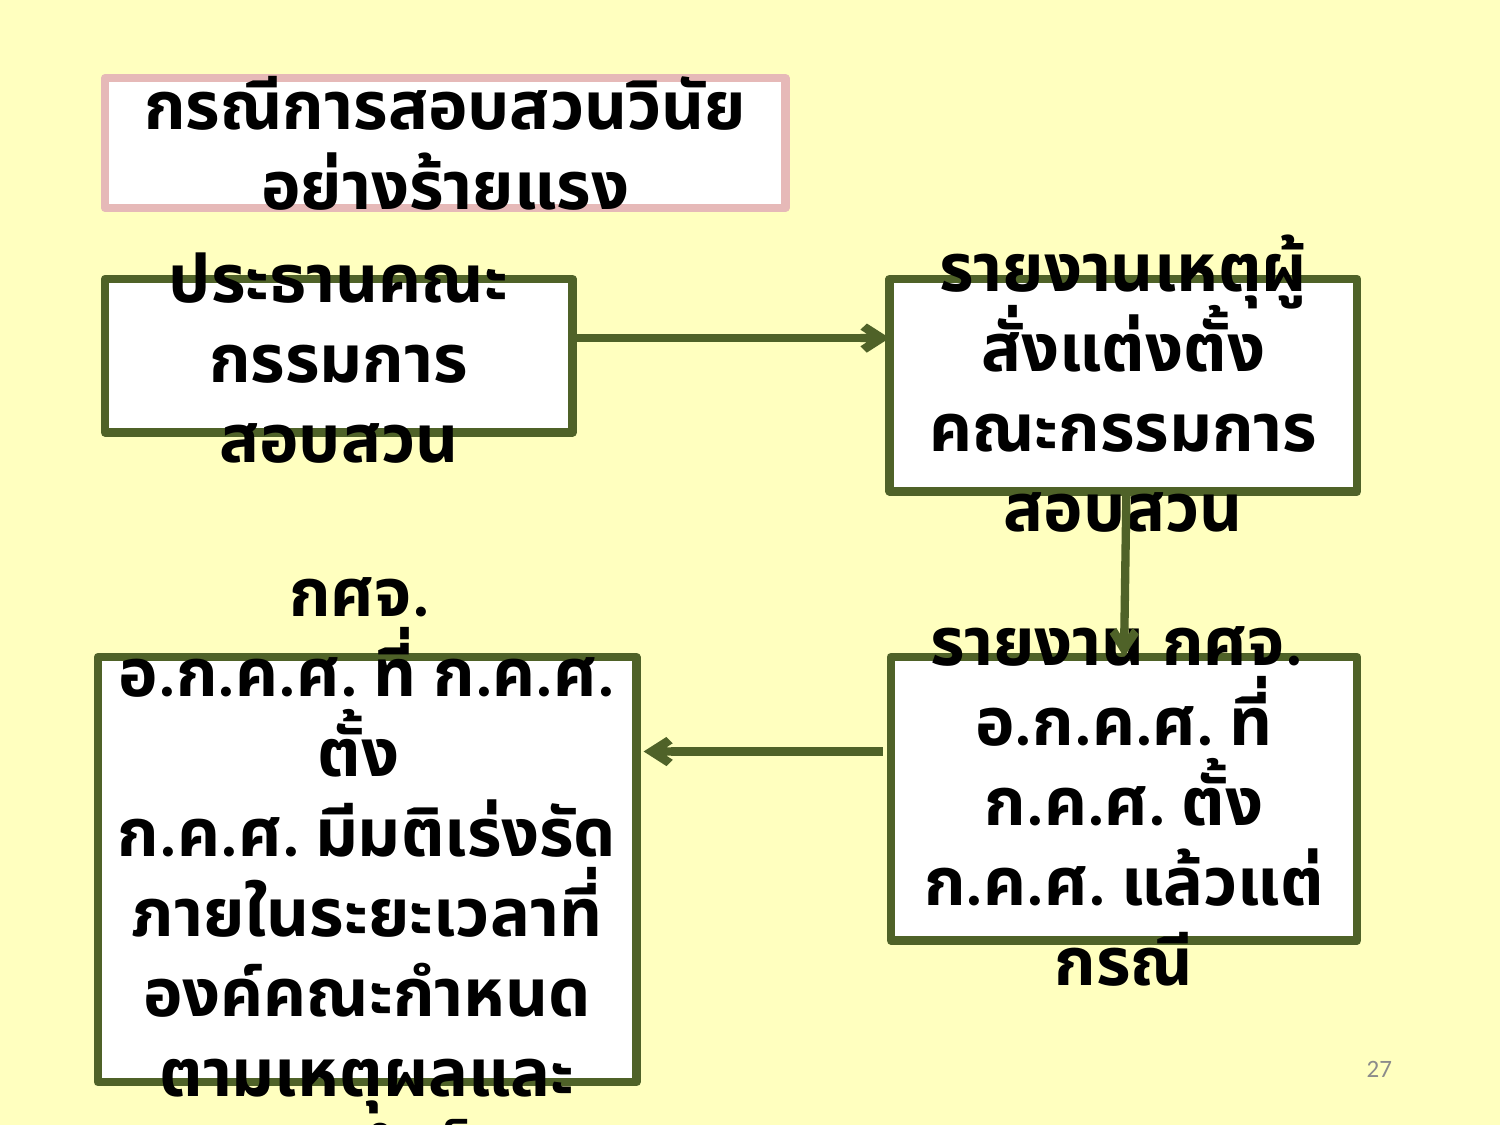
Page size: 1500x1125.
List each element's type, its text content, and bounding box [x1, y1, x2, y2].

text_box รายงาน กศจ. อ.ก.ค.ศ. ที่ ก.ค.ศ. ตั้ง ก.ค.ศ. แล้วแต่กรณี [889, 655, 1359, 943]
text_box กรณีการสอบสวนวินัยอย่างร้ายแรง [103, 76, 787, 210]
text_box ประธานคณะกรรมการสอบสวน [103, 277, 575, 434]
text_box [1123, 488, 1127, 658]
slide_number 27 [1057, 1037, 1408, 1098]
text_box กศจ. อ.ก.ค.ศ. ที่ ก.ค.ศ. ตั้ง ก.ค.ศ. มีมติเร่งรัดภายในระยะเวลาที่องค์คณะกำหนดตามเหตุผลและความจำเป็น [96, 655, 638, 1084]
text_box รายงานเหตุผู้สั่งแต่งตั้ง คณะกรรมการสอบสวน [887, 277, 1359, 494]
